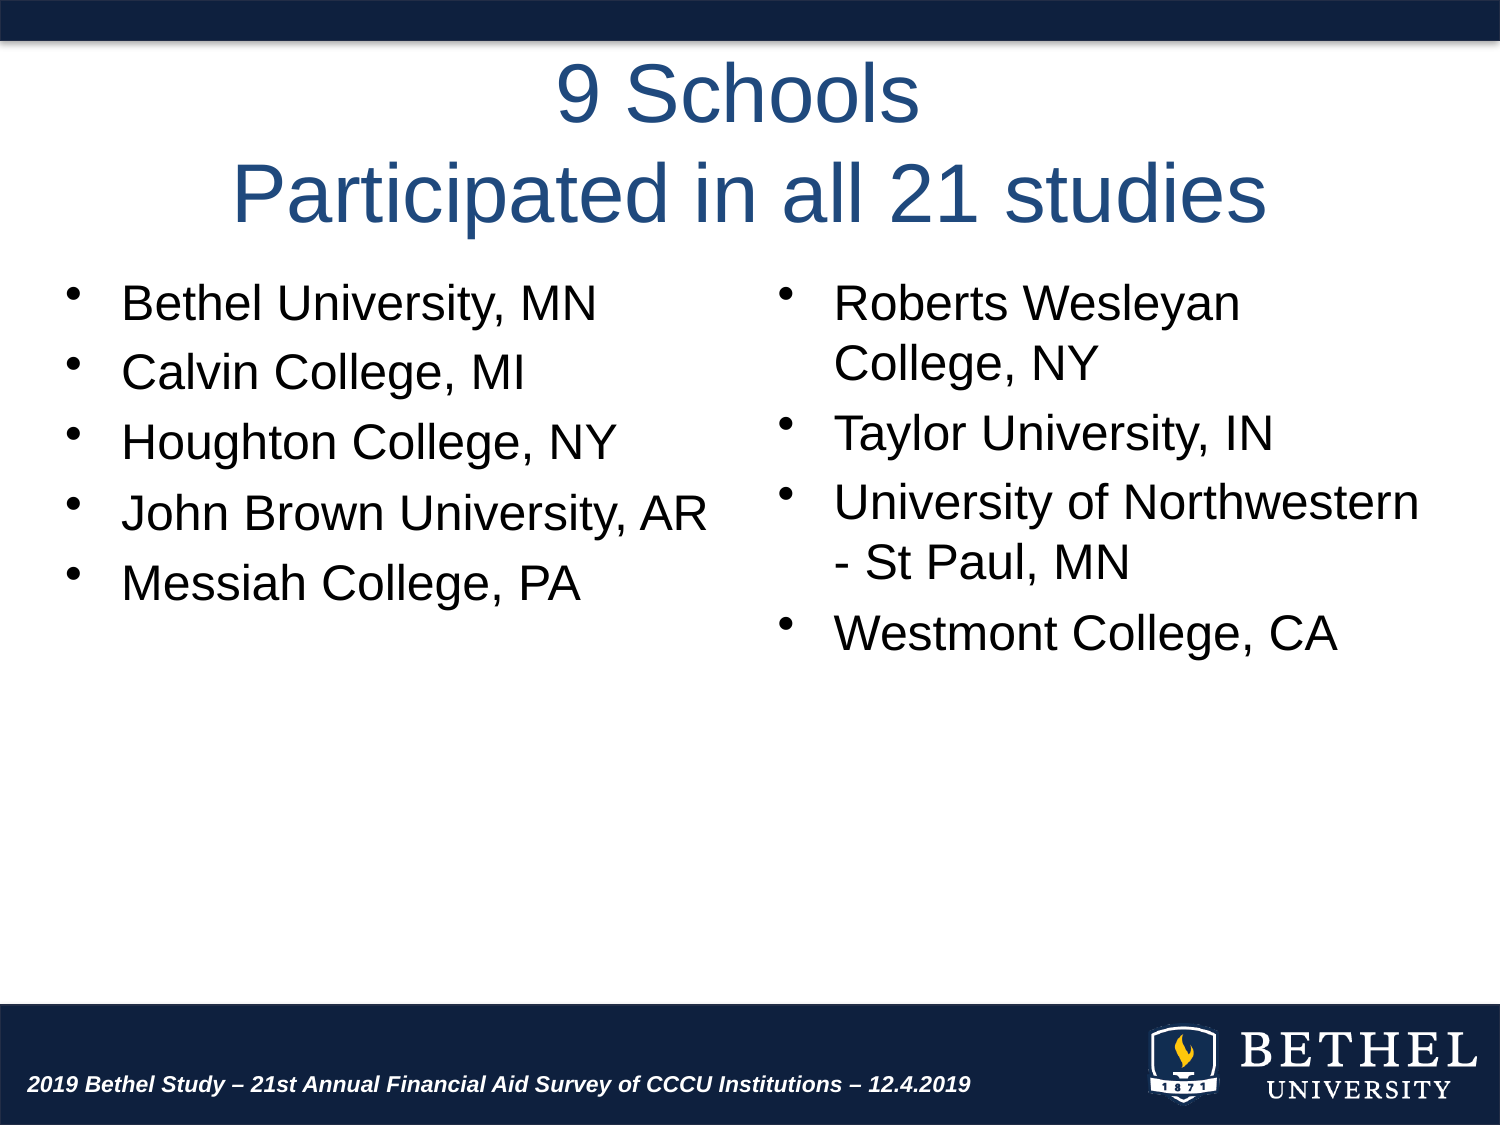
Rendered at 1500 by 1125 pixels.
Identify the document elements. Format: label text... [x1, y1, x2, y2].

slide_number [12, 1062, 1113, 1104]
picture [1147, 1023, 1477, 1106]
list Bethel University, MN Calvin College, MI Houghton College, NY John Brown University, AR Messiah College, PA [49, 262, 738, 1006]
list Roberts Wesleyan College, NY Taylor University, IN University of Northwestern - St Paul, MN Westmont College, CA [762, 262, 1451, 1006]
title 9 Schools Participated in all 21 studies [74, 44, 1426, 233]
